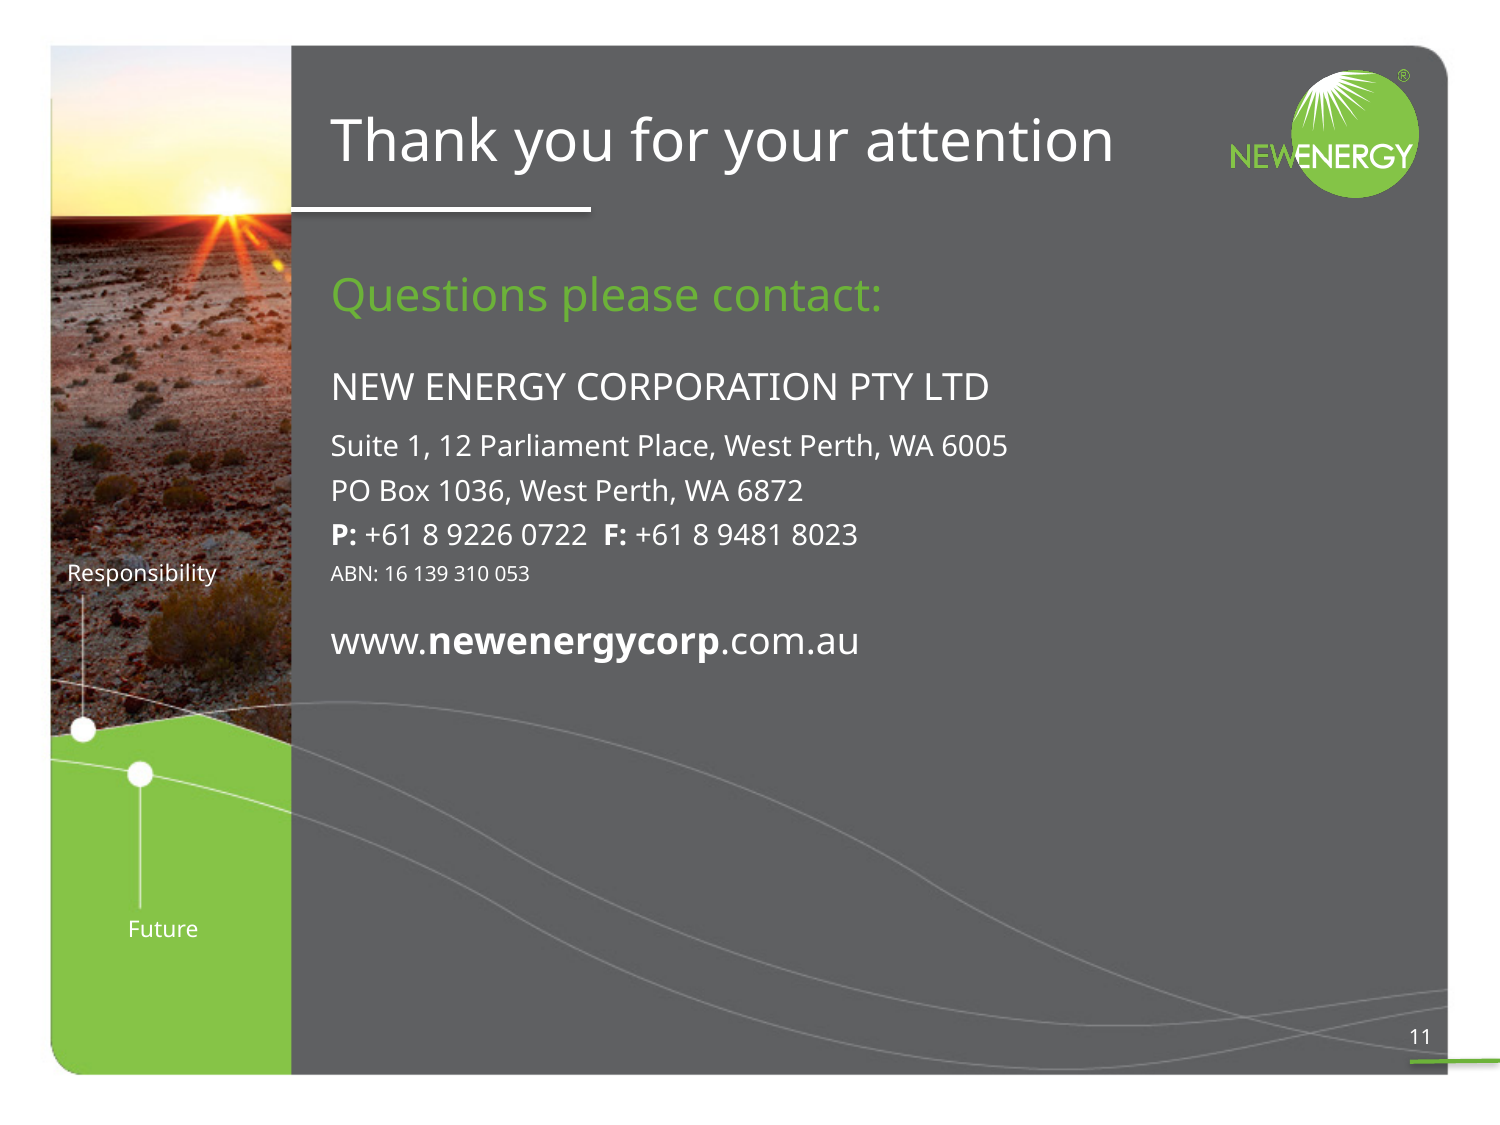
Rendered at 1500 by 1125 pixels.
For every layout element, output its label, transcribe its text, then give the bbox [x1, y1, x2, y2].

slide_number 11 [1372, 1013, 1448, 1062]
list www.newenergycorp.com.au [315, 609, 1394, 730]
list Questions please contact: [315, 258, 1394, 354]
title Thank you for your attention [315, 44, 1425, 232]
list NEW ENERGY CORPORATION PTY LTD Suite 1, 12 Parliament Place, West Perth, WA 6005 PO Box 1036, West Perth, WA 6872 P: +61 8 9226 0722 F: +61 8 9481 8023 ABN: 16 139 310 053 [315, 355, 1394, 609]
picture [4, 0, 1495, 1122]
